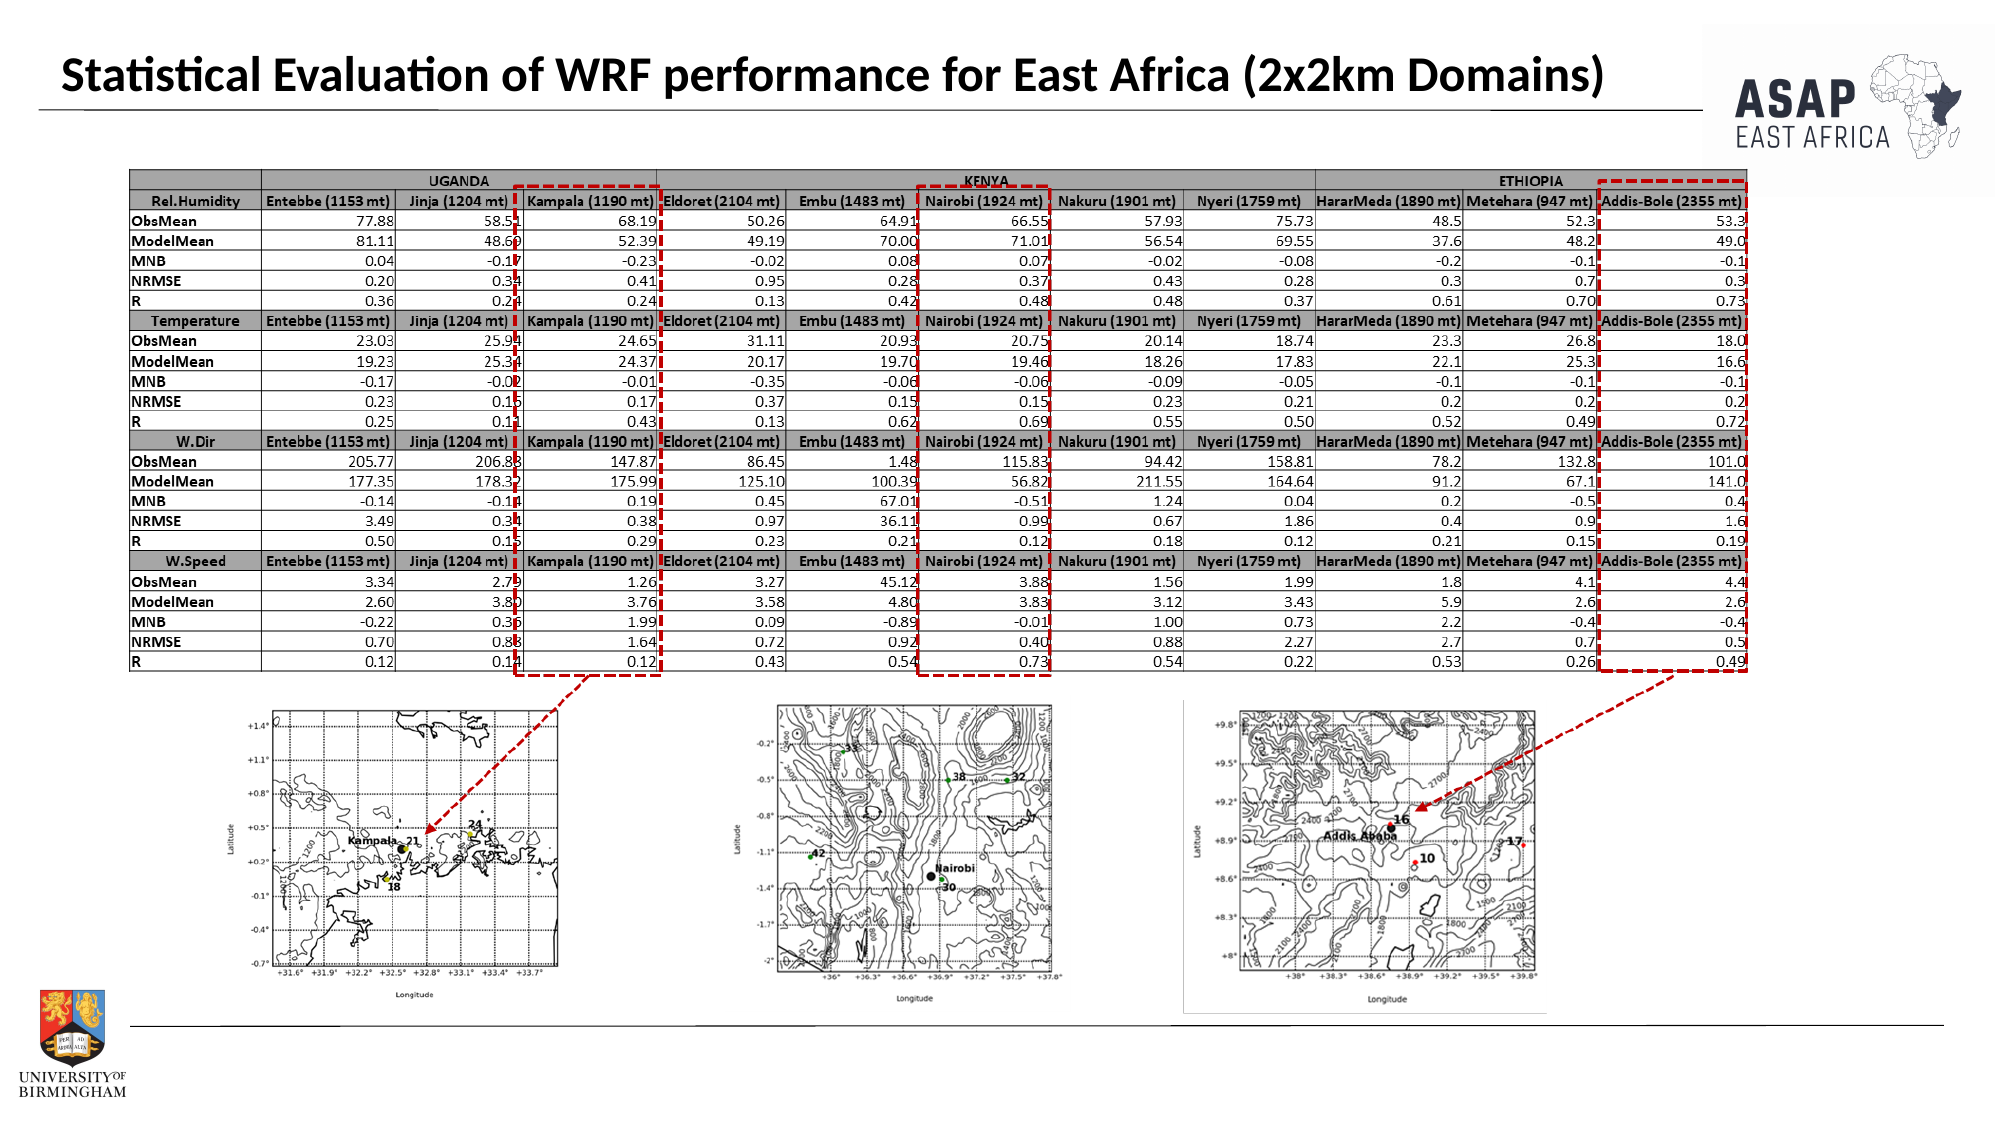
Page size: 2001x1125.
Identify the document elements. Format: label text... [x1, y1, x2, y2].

picture [15, 24, 1995, 1101]
text_box Statistical Evaluation of WRF performance for East Africa (2x2km Domains) [46, 34, 1621, 109]
